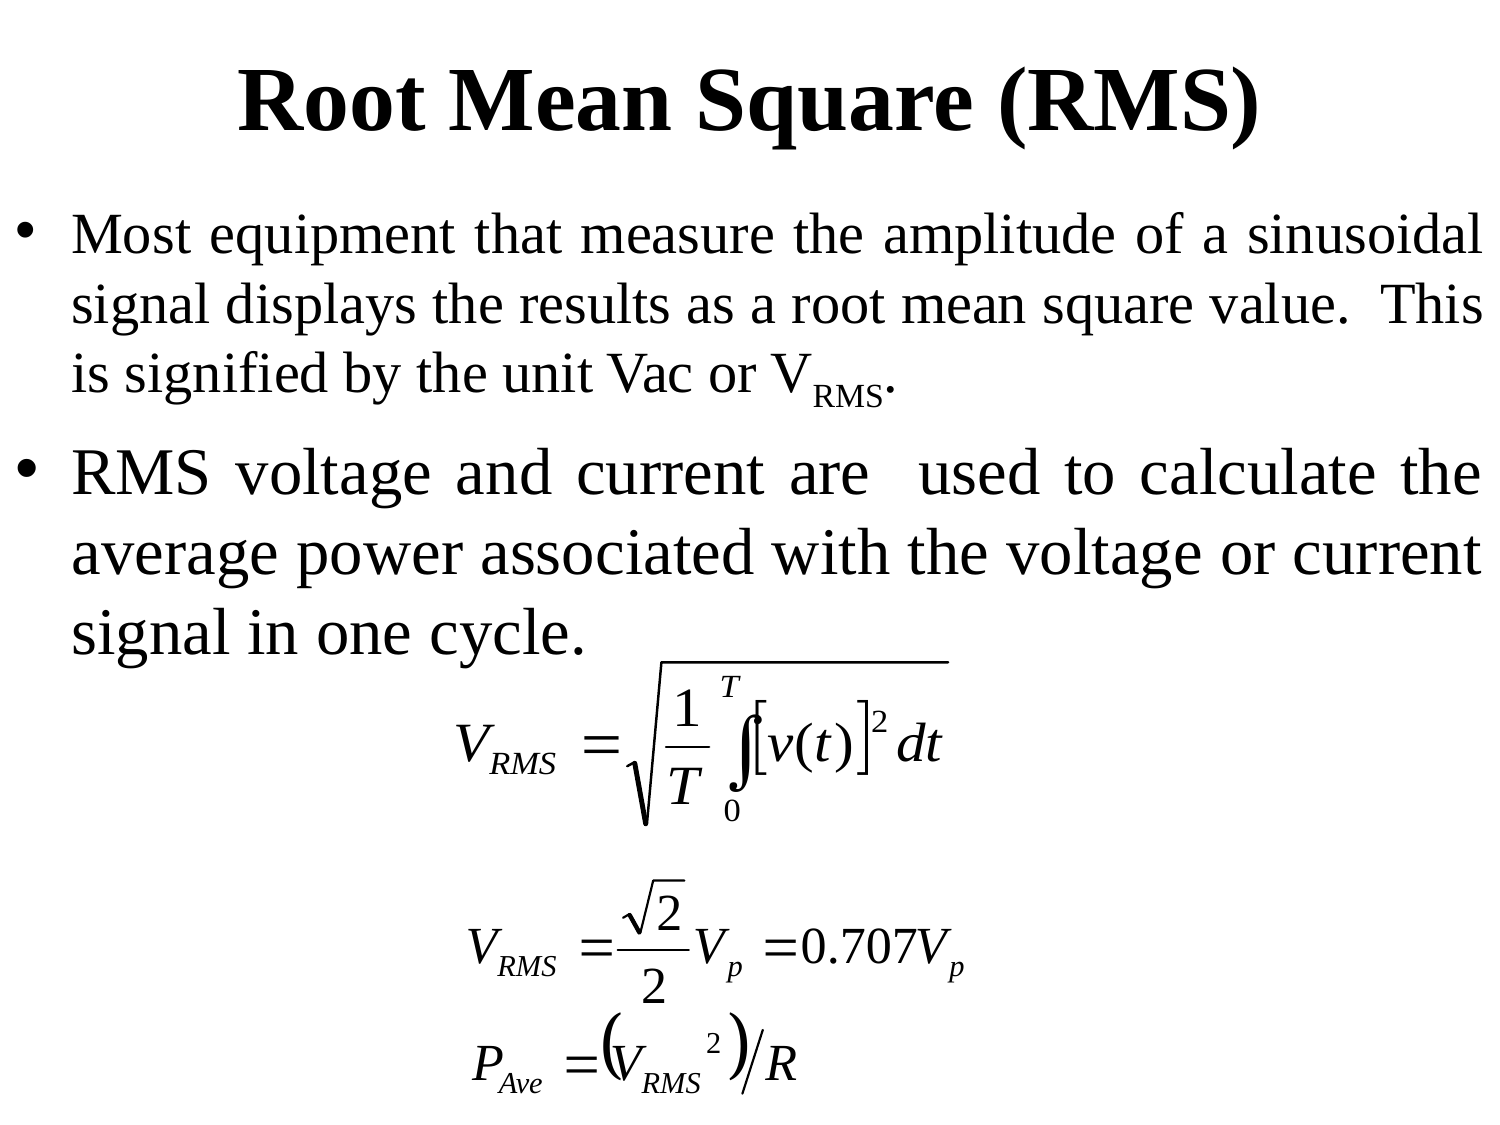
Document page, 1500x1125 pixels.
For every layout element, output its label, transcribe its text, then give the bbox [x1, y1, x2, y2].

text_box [462, 869, 976, 1105]
list Most equipment that measure the amplitude of a sinusoidal signal displays the results as a root mean square value. This is signified by the unit Vac or VRMS. RMS voltage and current are used to calculate the average power associated with the voltage or current signal in one cycle. [0, 187, 1500, 1125]
title Root Mean Square (RMS) [75, 0, 1425, 187]
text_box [449, 649, 963, 840]
